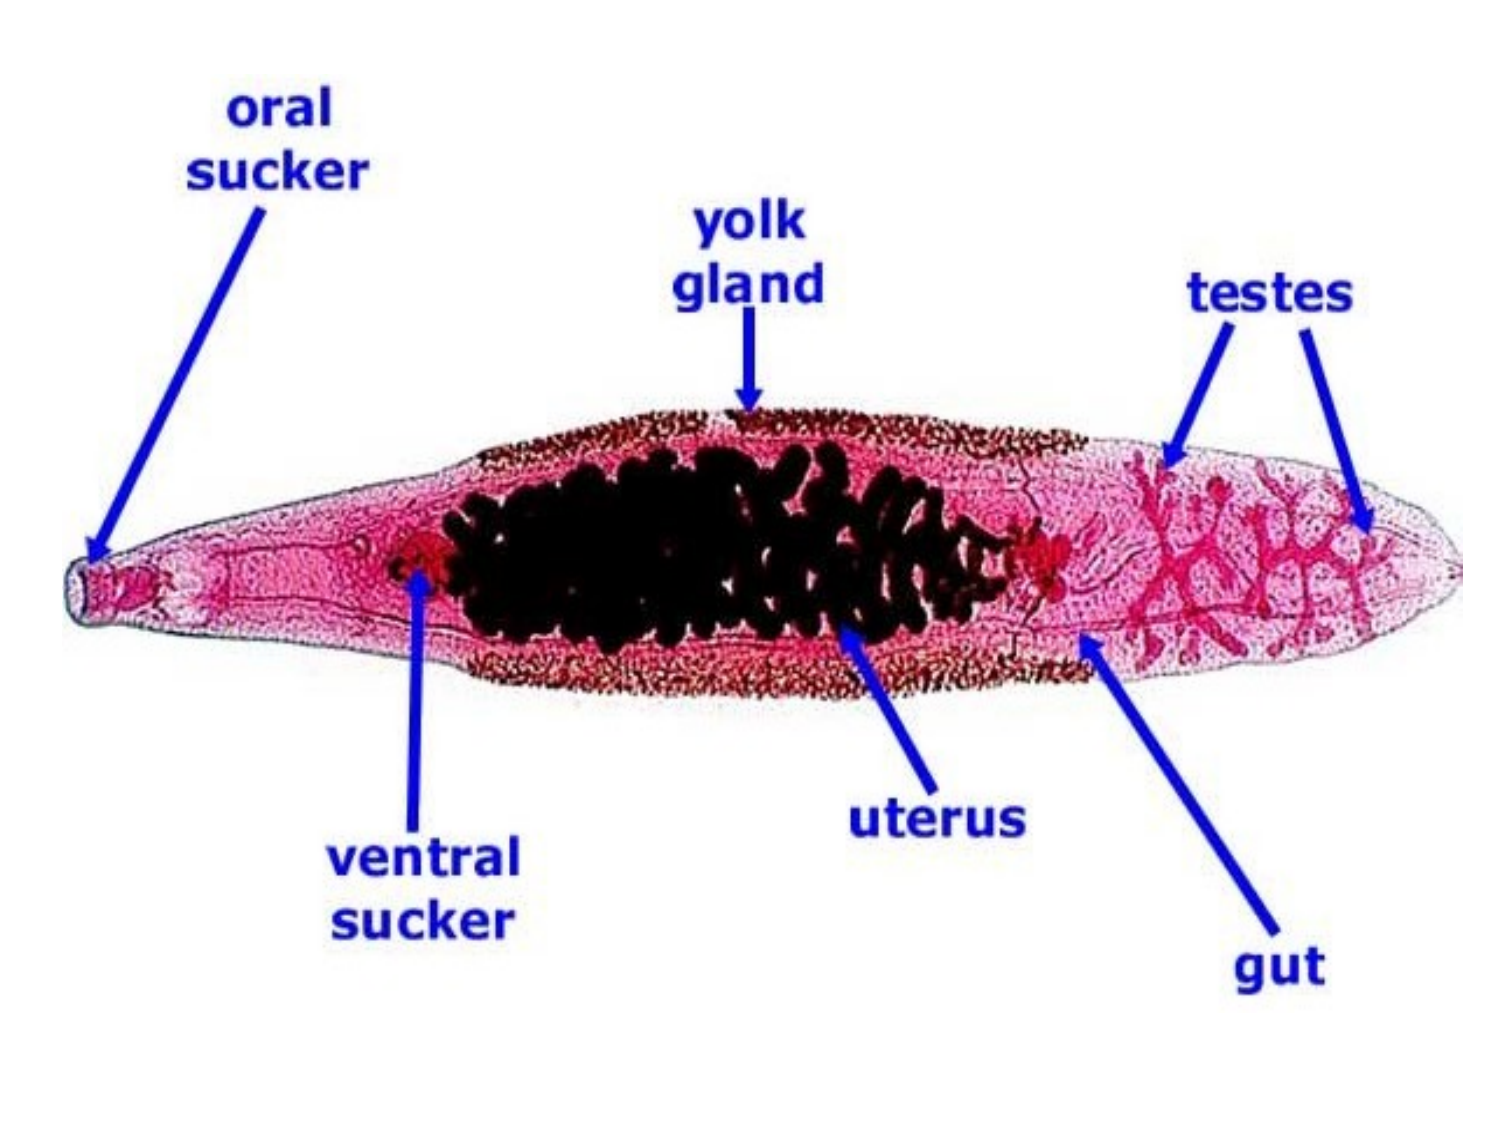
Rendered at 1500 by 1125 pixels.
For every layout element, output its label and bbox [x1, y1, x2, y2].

list [62, 74, 1463, 1013]
